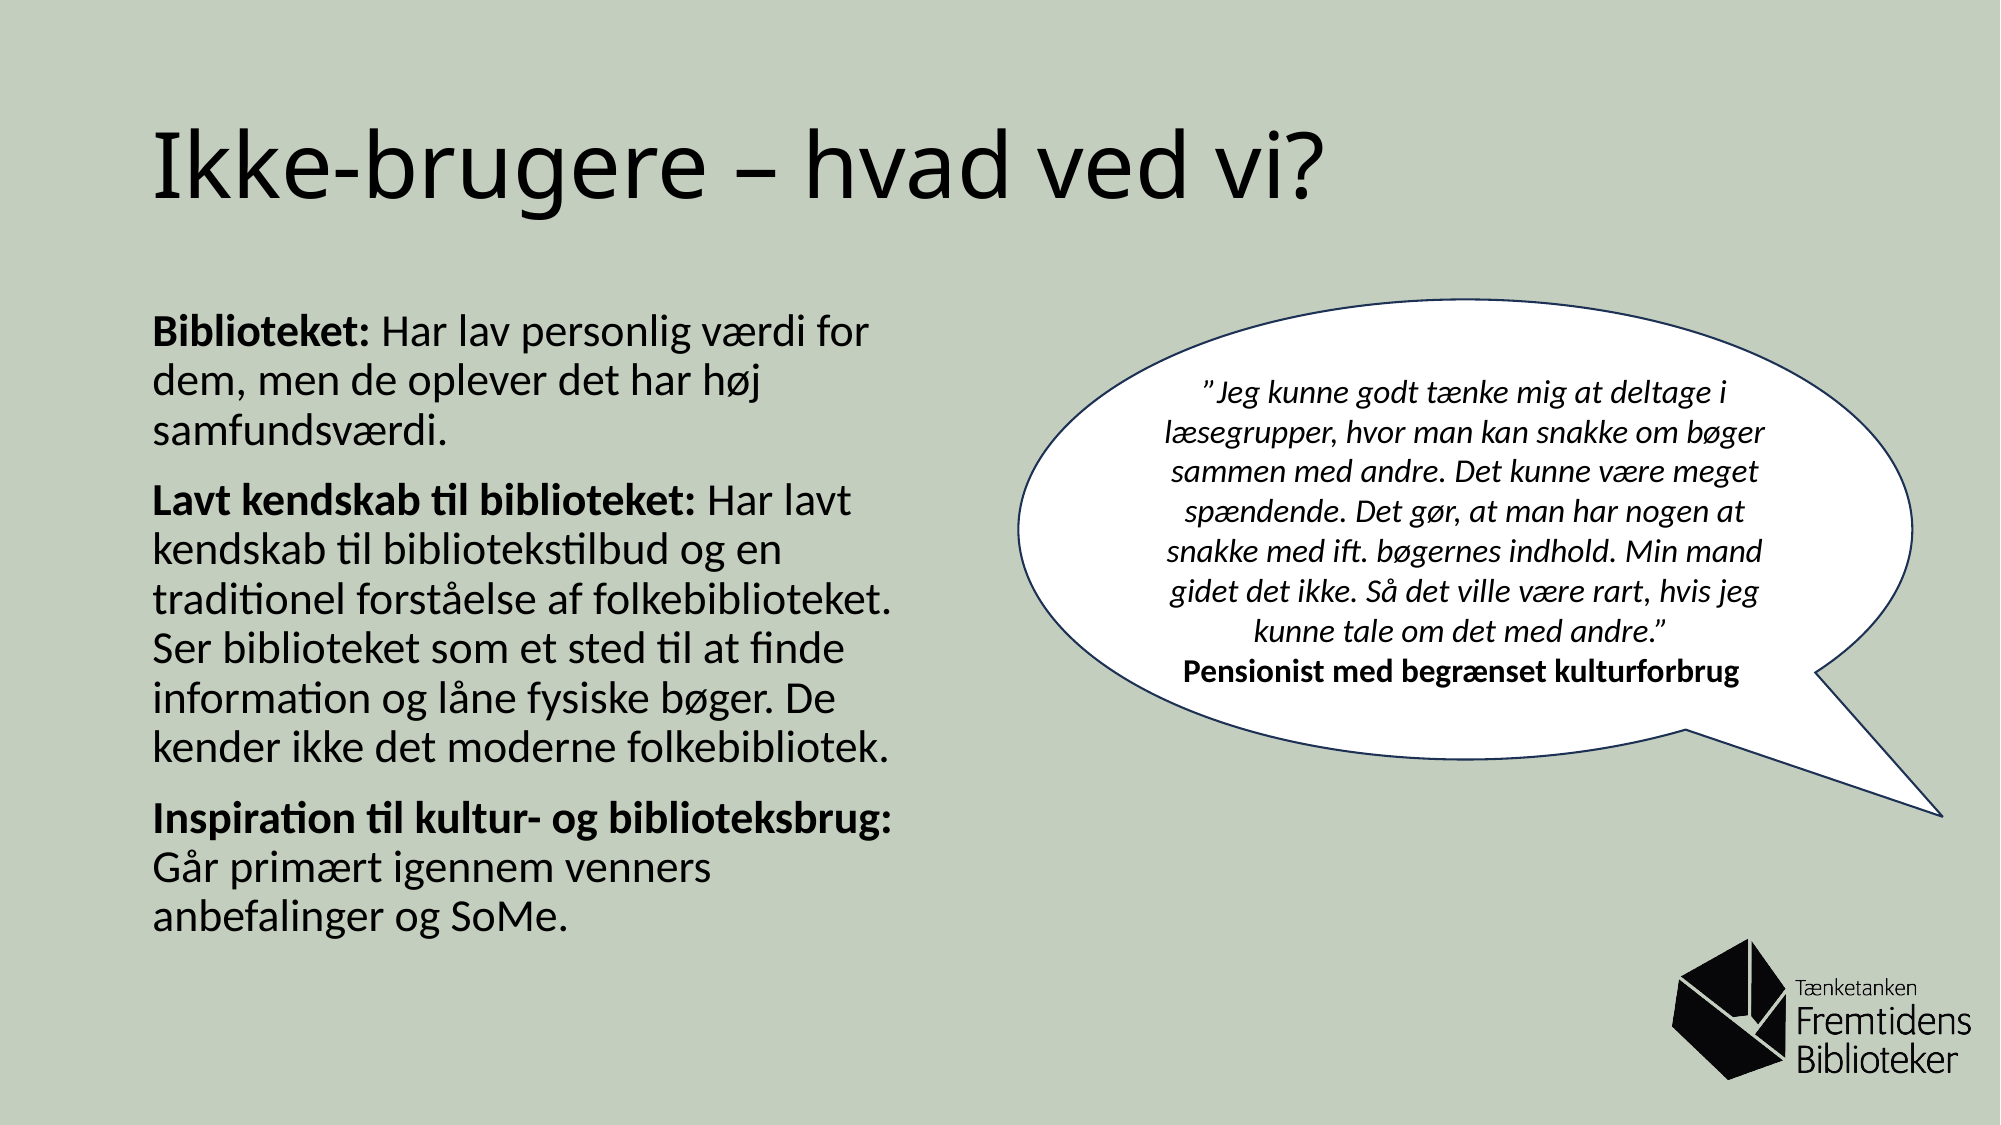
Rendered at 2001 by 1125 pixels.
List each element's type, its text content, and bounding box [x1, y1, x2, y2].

text_box ”Jeg kunne godt tænke mig at deltage i læsegrupper, hvor man kan snakke om bøger sammen med andre. Det kunne være meget spændende. Det gør, at man har nogen at snakke med ift. bøgernes indhold. Min mand gidet det ikke. Så det ville være rart, hvis jeg kunne tale om det med andre.” Pensionist med begrænset kulturforbrug [1017, 298, 1944, 818]
title Ikke-brugere – hvad ved vi? [137, 59, 1863, 278]
picture [1650, 925, 1991, 1092]
list Biblioteket: Har lav personlig værdi for dem, men de oplever det har høj samfundsværdi. Lavt kendskab til biblioteket: Har lavt kendskab til bibliotekstilbud og en traditionel forståelse af folkebiblioteket. Ser biblioteket som et sted til at finde information og låne fysiske bøger. De kender ikke det moderne folkebibliotek. Inspiration til kultur- og biblioteksbrug: Går primært igennem venners anbefalinger og SoMe. [137, 299, 930, 1014]
